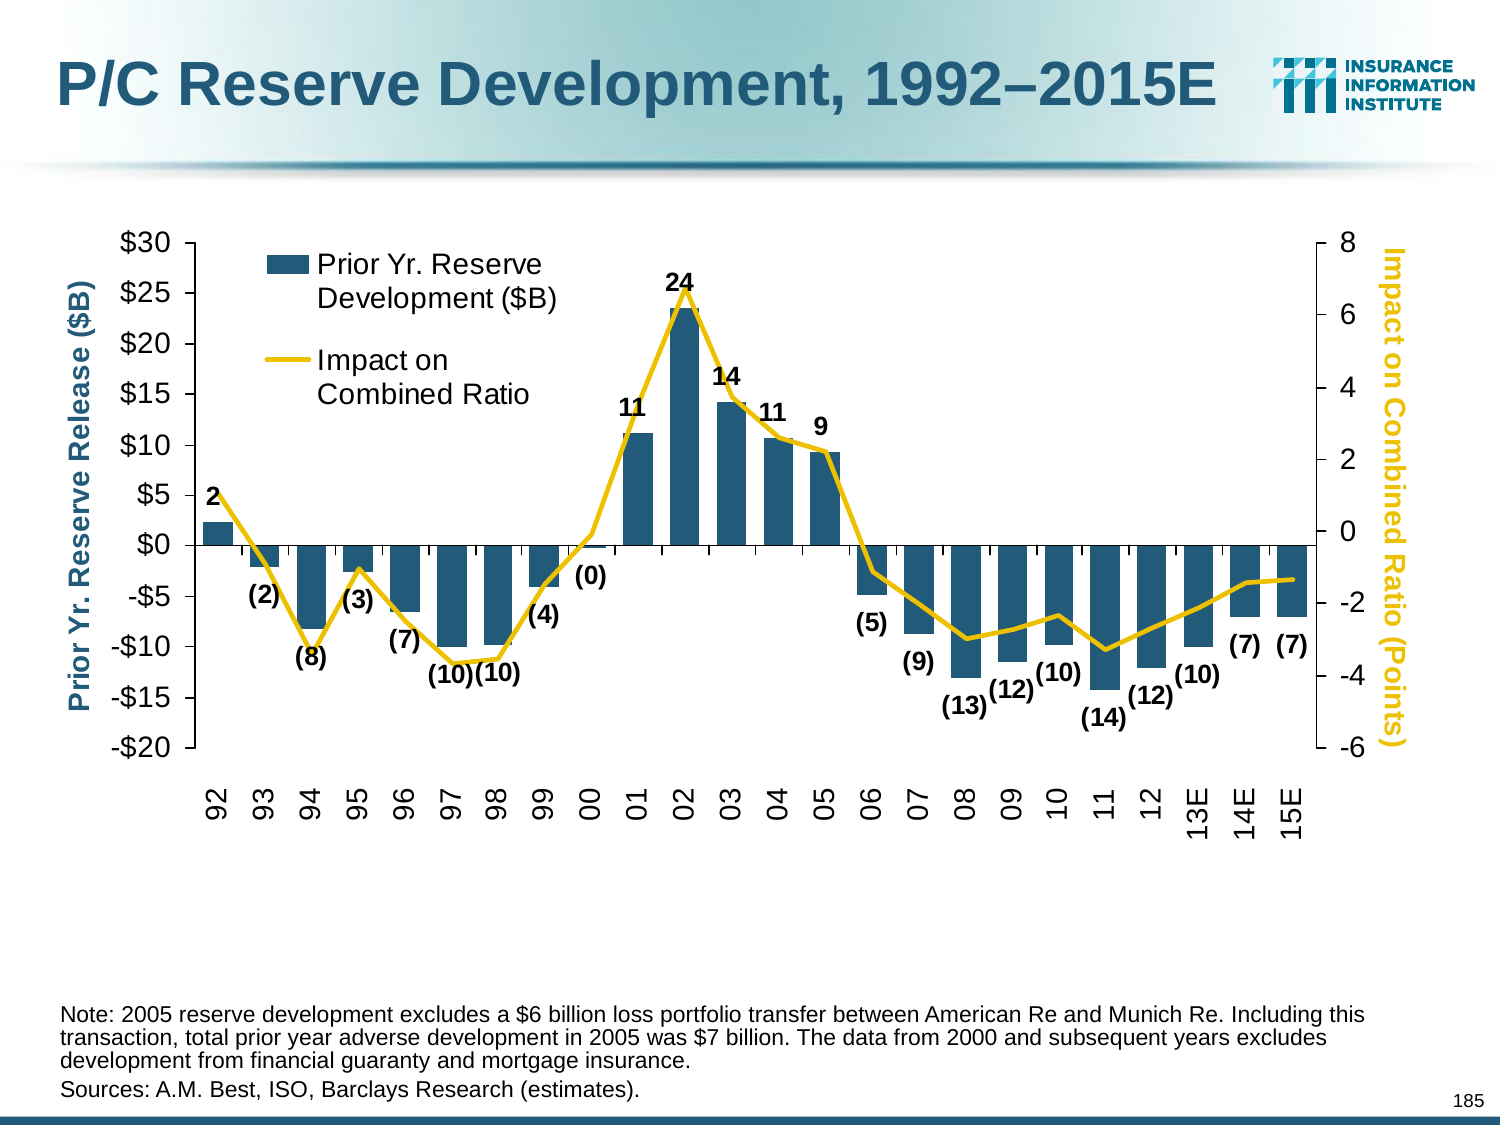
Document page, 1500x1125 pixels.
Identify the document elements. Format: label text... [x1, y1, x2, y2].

text_box Note: 2005 reserve development excludes a $6 billion loss portfolio transfer between American Re and Munich Re. Including this transaction, total prior year adverse development in 2005 was $7 billion. The data from 2000 and subsequent years excludes development from financial guaranty and mortgage insurance. Sources: A.M. Best, ISO, Barclays Research (estimates). [0, 1003, 1417, 1125]
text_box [30, 210, 1442, 854]
slide_number 185 [1417, 1091, 1485, 1112]
title P/C Reserve Development, 1992–2015E [48, 14, 1264, 157]
picture [0, 0, 1500, 189]
